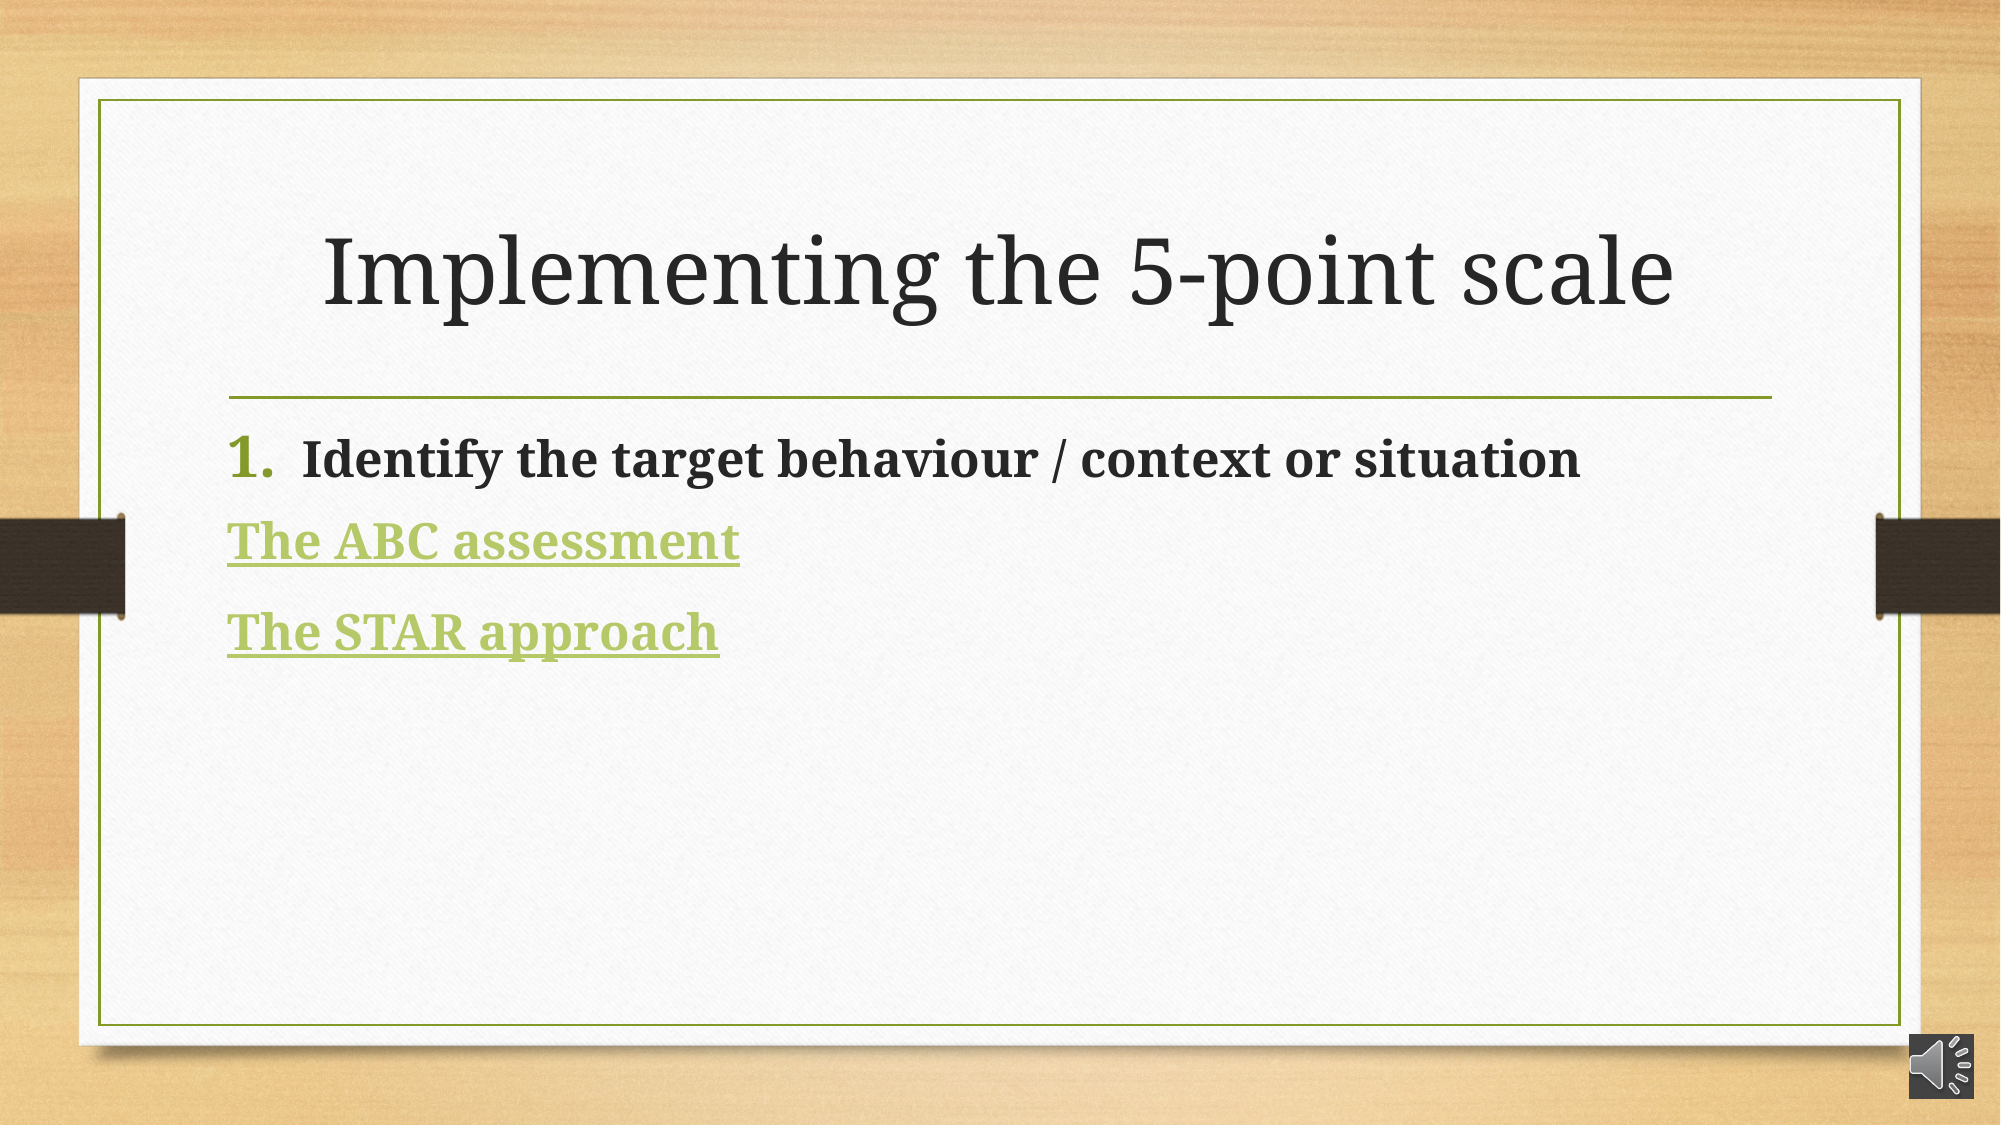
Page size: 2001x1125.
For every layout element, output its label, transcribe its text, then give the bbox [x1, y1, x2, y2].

list Identify the target behaviour / context or situation The ABC assessment The STAR approach [212, 419, 1788, 964]
title Implementing the 5-point scale [212, 161, 1788, 375]
picture [0, 0, 2001, 1125]
